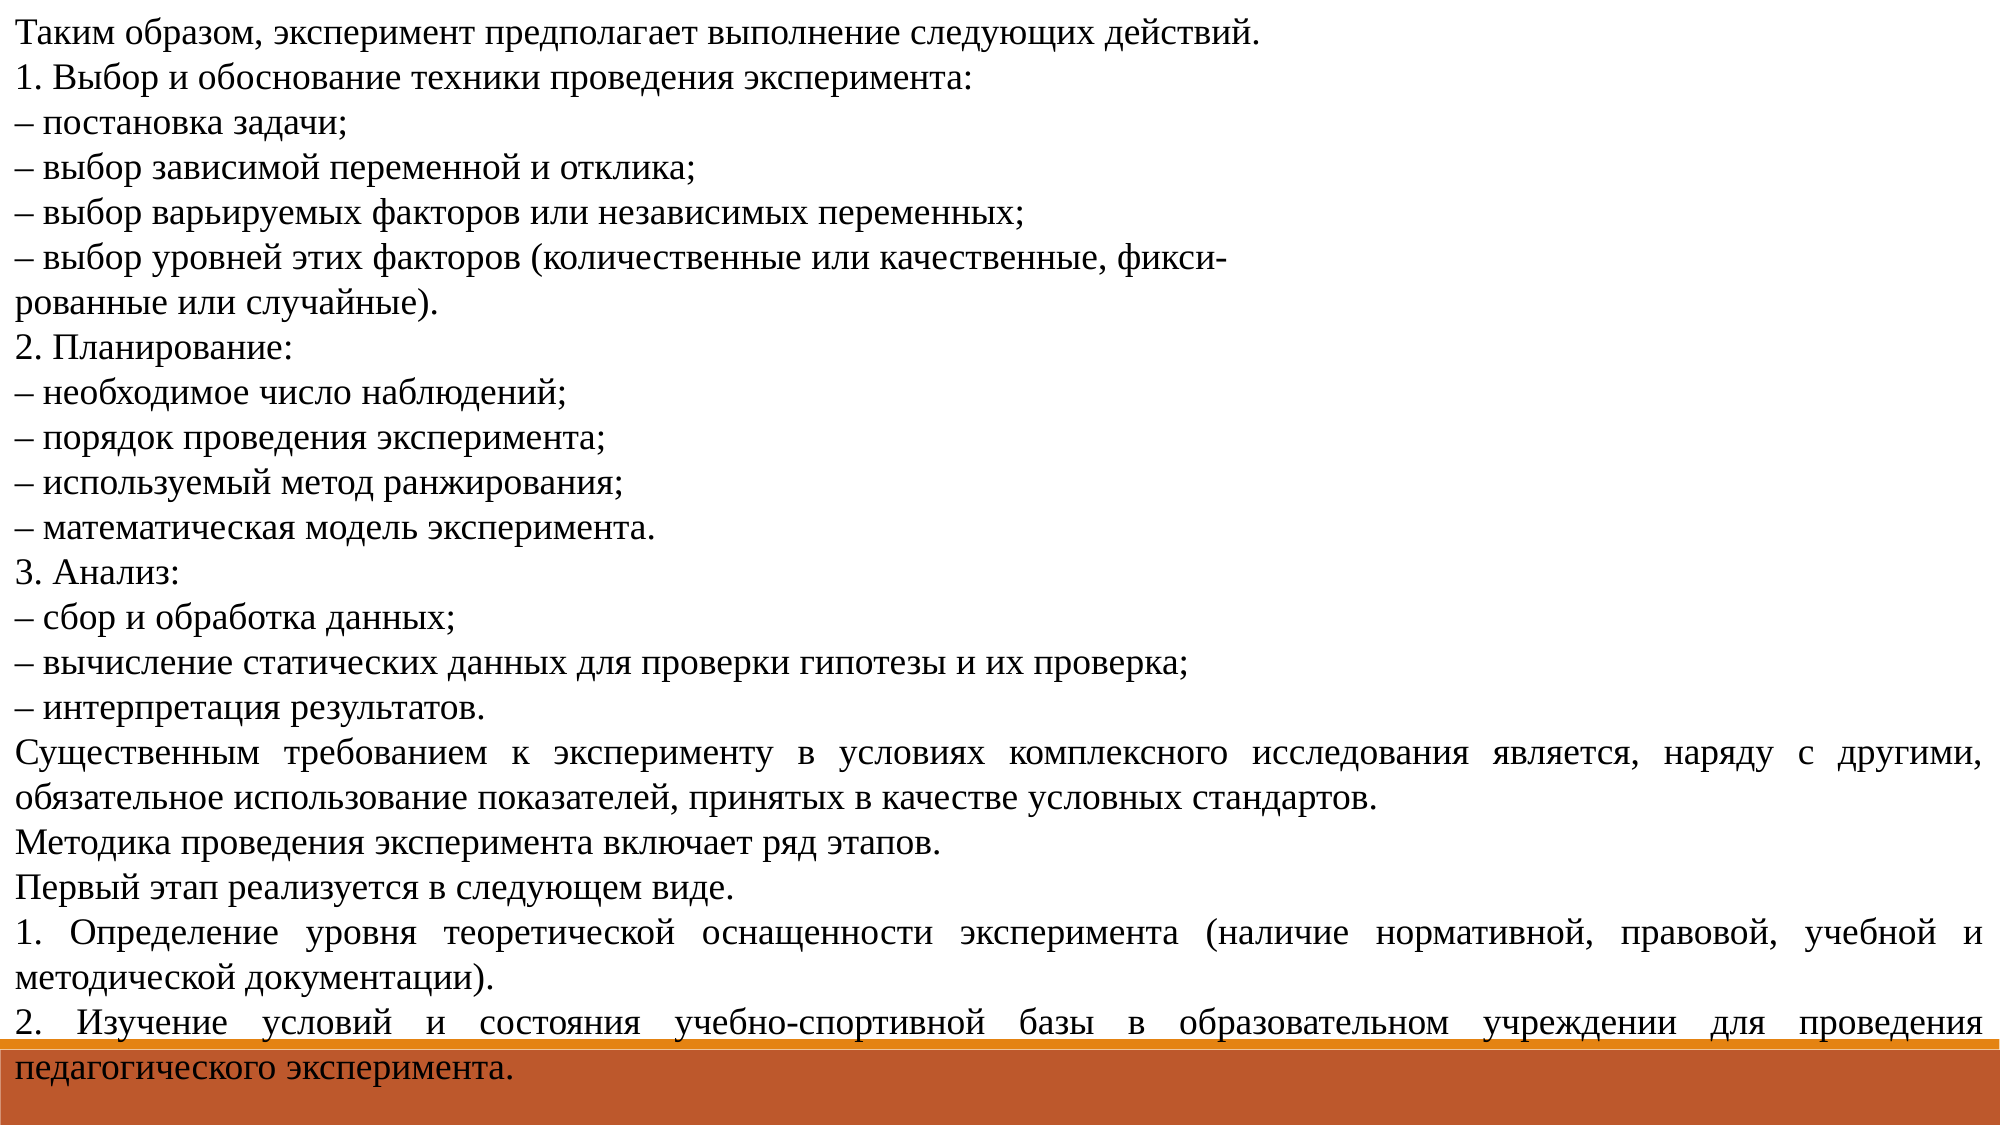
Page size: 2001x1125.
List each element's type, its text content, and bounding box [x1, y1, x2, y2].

text_box Таким образом, эксперимент предполагает выполнение следующих действий. 1. Выбор и обоснование техники проведения эксперимента: – постановка задачи; – выбор зависимой переменной и отклика; – выбор варьируемых факторов или независимых переменных; – выбор уровней этих факторов (количественные или качественные, фикси- рованные или случайные). 2. Планирование: – необходимое число наблюдений; – порядок проведения эксперимента; – используемый метод ранжирования; – математическая модель эксперимента. 3. Анализ: – сбор и обработка данных; – вычисление статических данных для проверки гипотезы и их проверка; – интерпретация результатов. Существенным требованием к эксперименту в условиях комплексного исследования является, наряду с другими, обязательное использование показателей, принятых в качестве условных стандартов. Методика проведения эксперимента включает ряд этапов. Первый этап реализуется в следующем виде. 1. Определение уровня теоретической оснащенности эксперимента (наличие нормативной, правовой, учебной и методической документации). 2. Изучение условий и состояния учебно-спортивной базы в образовательном учреждении для проведения педагогического эксперимента. [0, 0, 2000, 1125]
